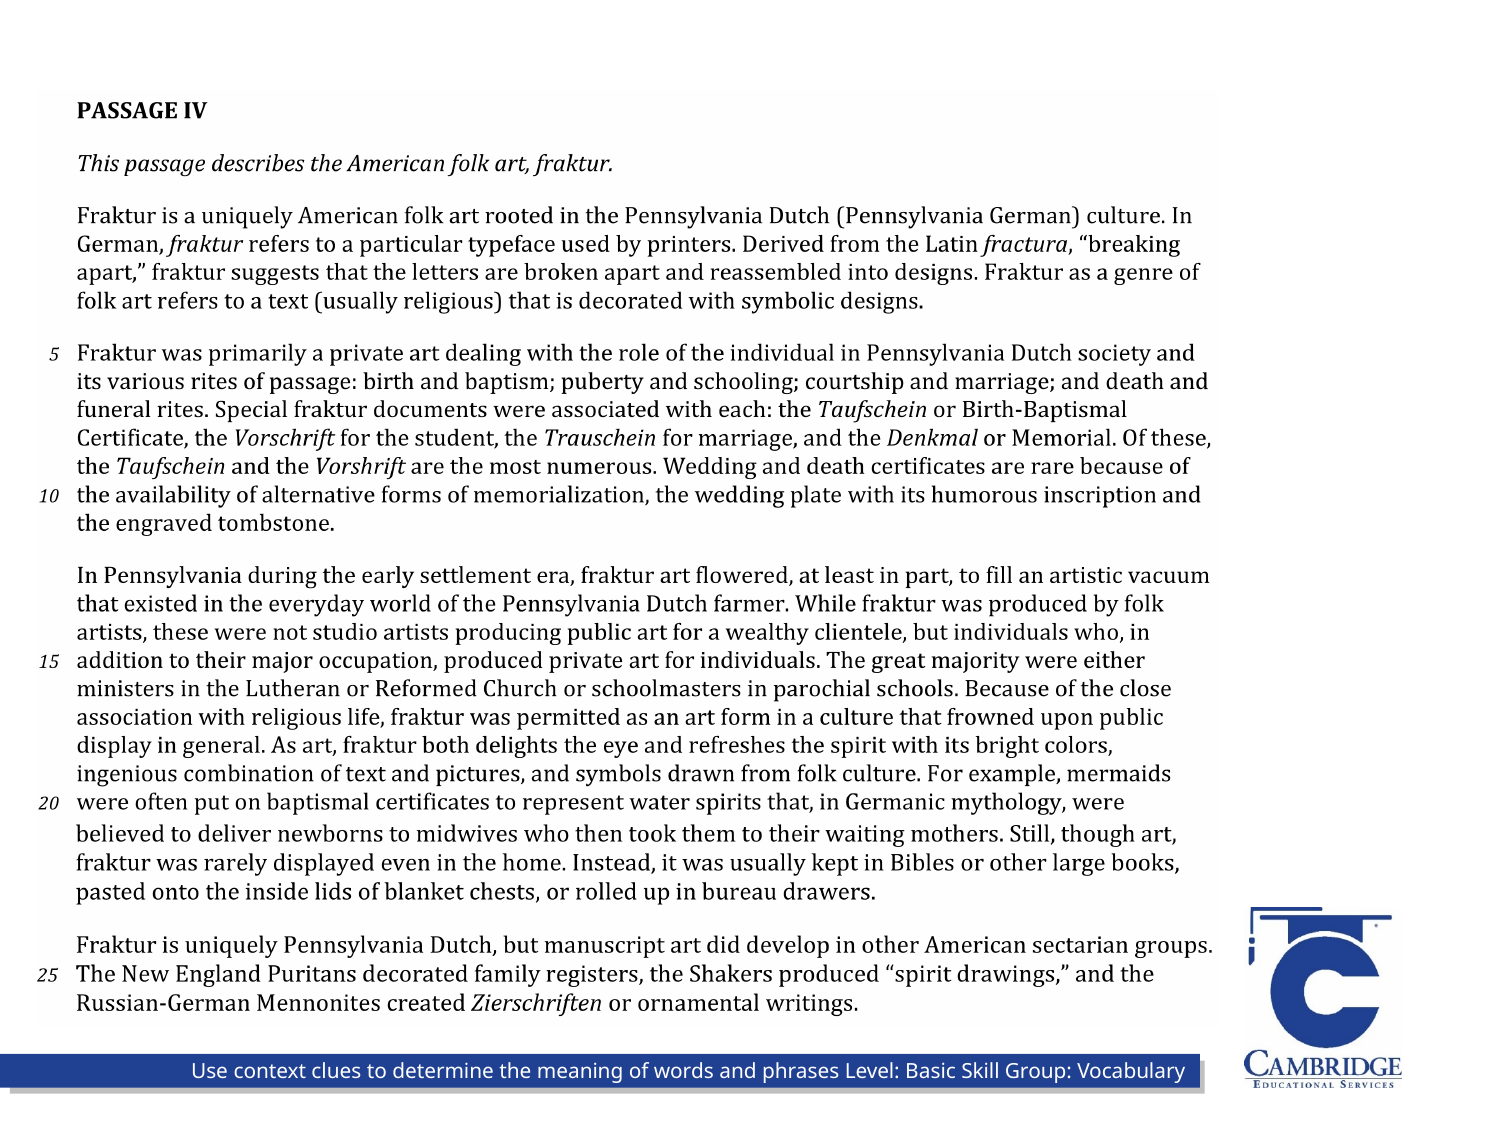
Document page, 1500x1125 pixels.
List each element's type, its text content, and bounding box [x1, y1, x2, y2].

footer Use context clues to determine the meaning of words and phrases Level: Basic Skill Group: Vocabulary [0, 1053, 1200, 1088]
text_box [9, 1059, 1206, 1095]
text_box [35, 90, 1223, 1027]
picture [1244, 907, 1403, 1088]
